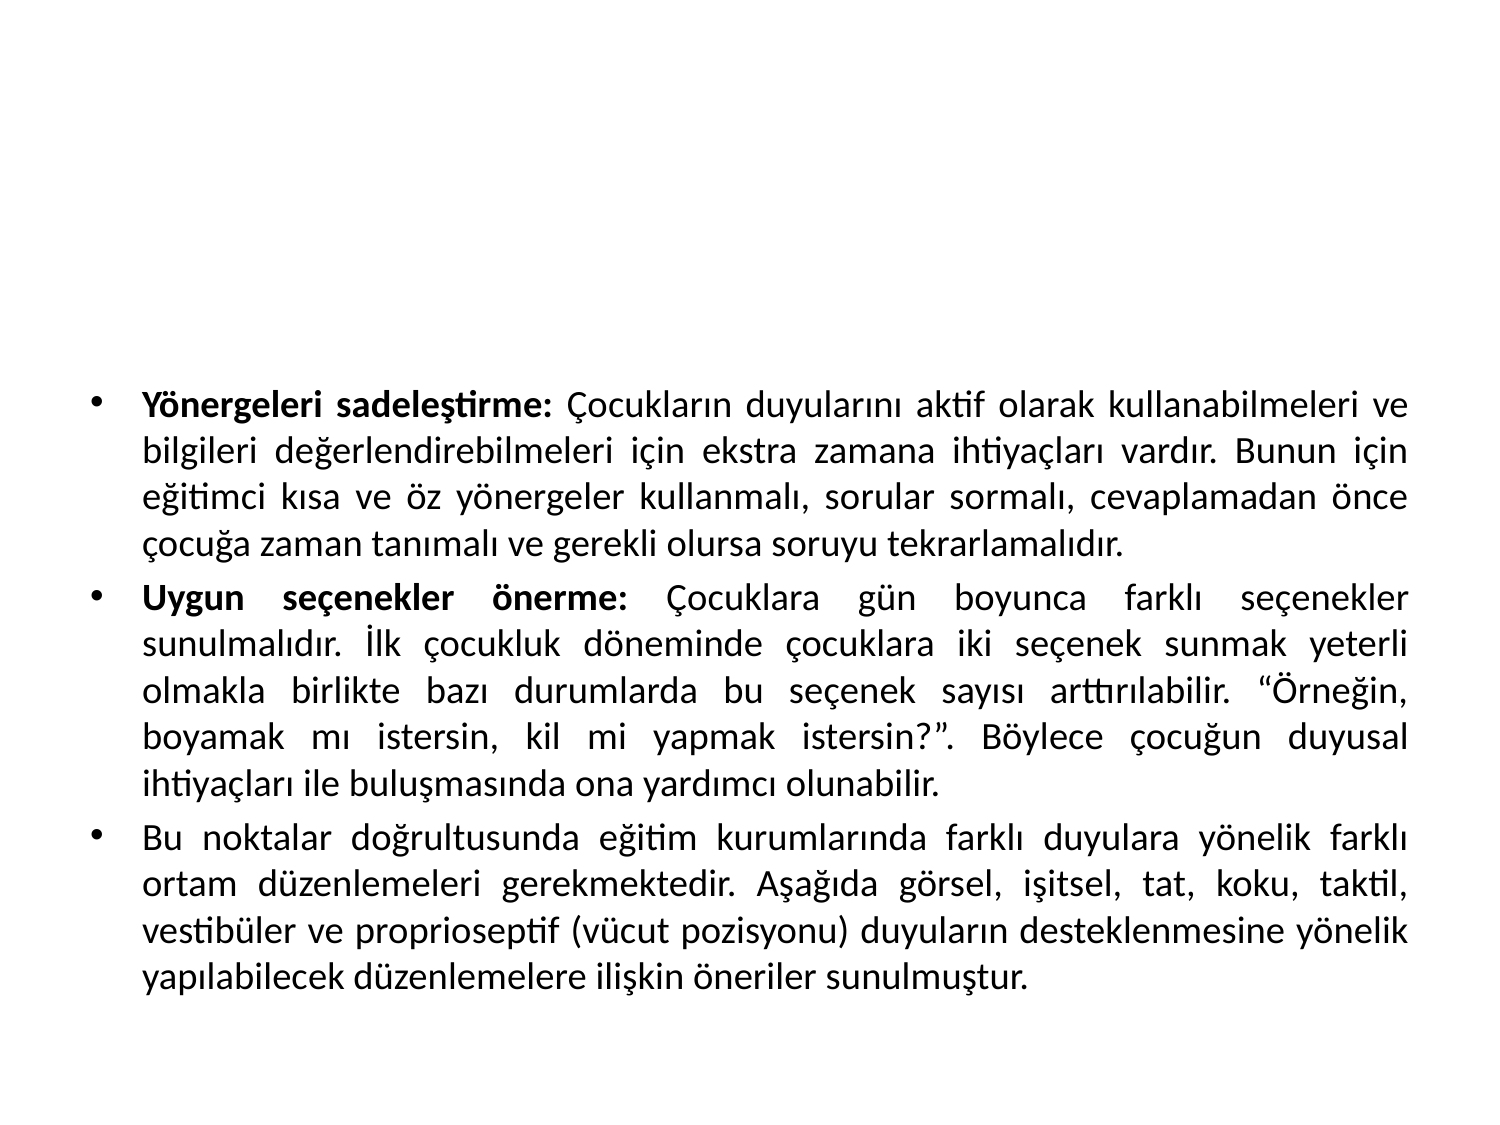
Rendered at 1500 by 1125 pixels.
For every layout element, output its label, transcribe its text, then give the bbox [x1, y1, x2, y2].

list Yönergeleri sadeleştirme: Çocukların duyularını aktif olarak kullanabilmeleri ve bilgileri değerlendirebilmeleri için ekstra zamana ihtiyaçları vardır. Bunun için eğitimci kısa ve öz yönergeler kullanmalı, sorular sormalı, cevaplamadan önce çocuğa zaman tanımalı ve gerekli olursa soruyu tekrarlamalıdır. Uygun seçenekler önerme: Çocuklara gün boyunca farklı seçenekler sunulmalıdır. İlk çocukluk döneminde çocuklara iki seçenek sunmak yeterli olmakla birlikte bazı durumlarda bu seçenek sayısı arttırılabilir. “Örneğin, boyamak mı istersin, kil mi yapmak istersin?”. Böylece çocuğun duyusal ihtiyaçları ile buluşmasında ona yardımcı olunabilir. Bu noktalar doğrultusunda eğitim kurumlarında farklı duyulara yönelik farklı ortam düzenlemeleri gerekmektedir. Aşağıda görsel, işitsel, tat, koku, taktil, vestibüler ve proprioseptif (vücut pozisyonu) duyuların desteklenmesine yönelik yapılabilecek düzenlemelere ilişkin öneriler sunulmuştur. [75, 262, 1425, 1005]
